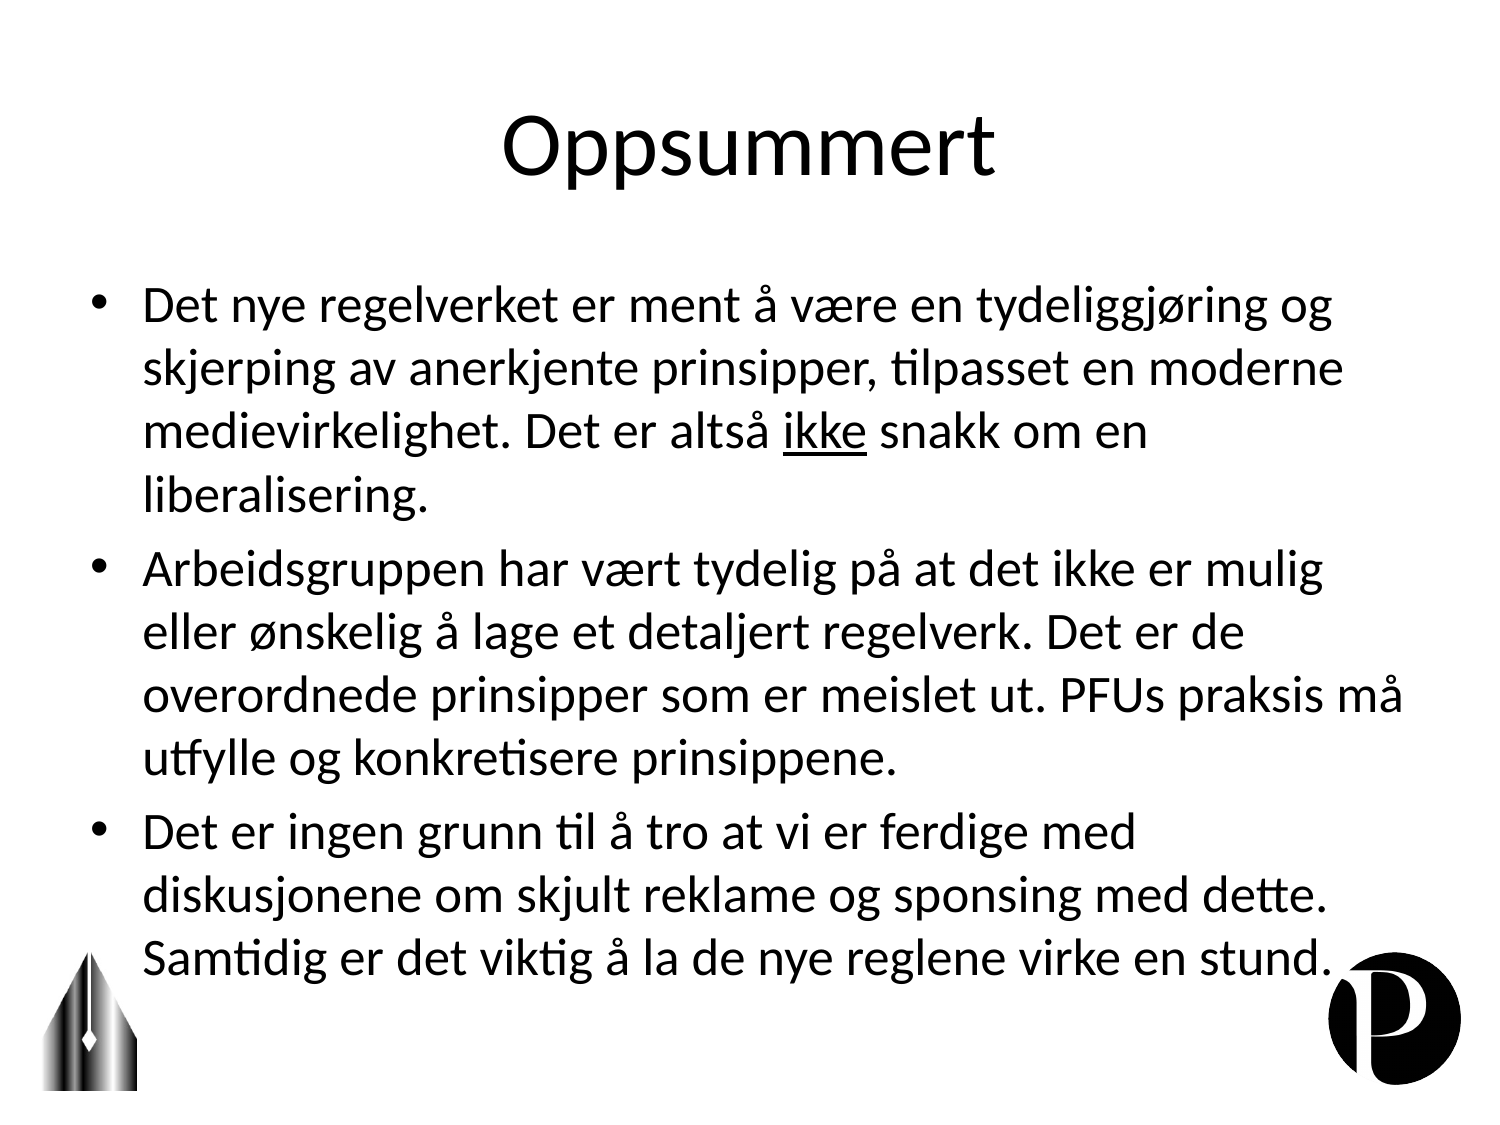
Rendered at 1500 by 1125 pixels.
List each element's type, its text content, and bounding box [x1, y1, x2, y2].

picture [40, 951, 137, 1091]
picture [1328, 952, 1462, 1085]
list Det nye regelverket er ment å være en tydeliggjøring og skjerping av anerkjente prinsipper, tilpasset en moderne medievirkelighet. Det er altså ikke snakk om en liberalisering. Arbeidsgruppen har vært tydelig på at det ikke er mulig eller ønskelig å lage et detaljert regelverk. Det er de overordnede prinsipper som er meislet ut. PFUs praksis må utfylle og konkretisere prinsippene. Det er ingen grunn til å tro at vi er ferdige med diskusjonene om skjult reklame og sponsing med dette. Samtidig er det viktig å la de nye reglene virke en stund. [75, 262, 1425, 1005]
title Oppsummert [75, 45, 1425, 233]
